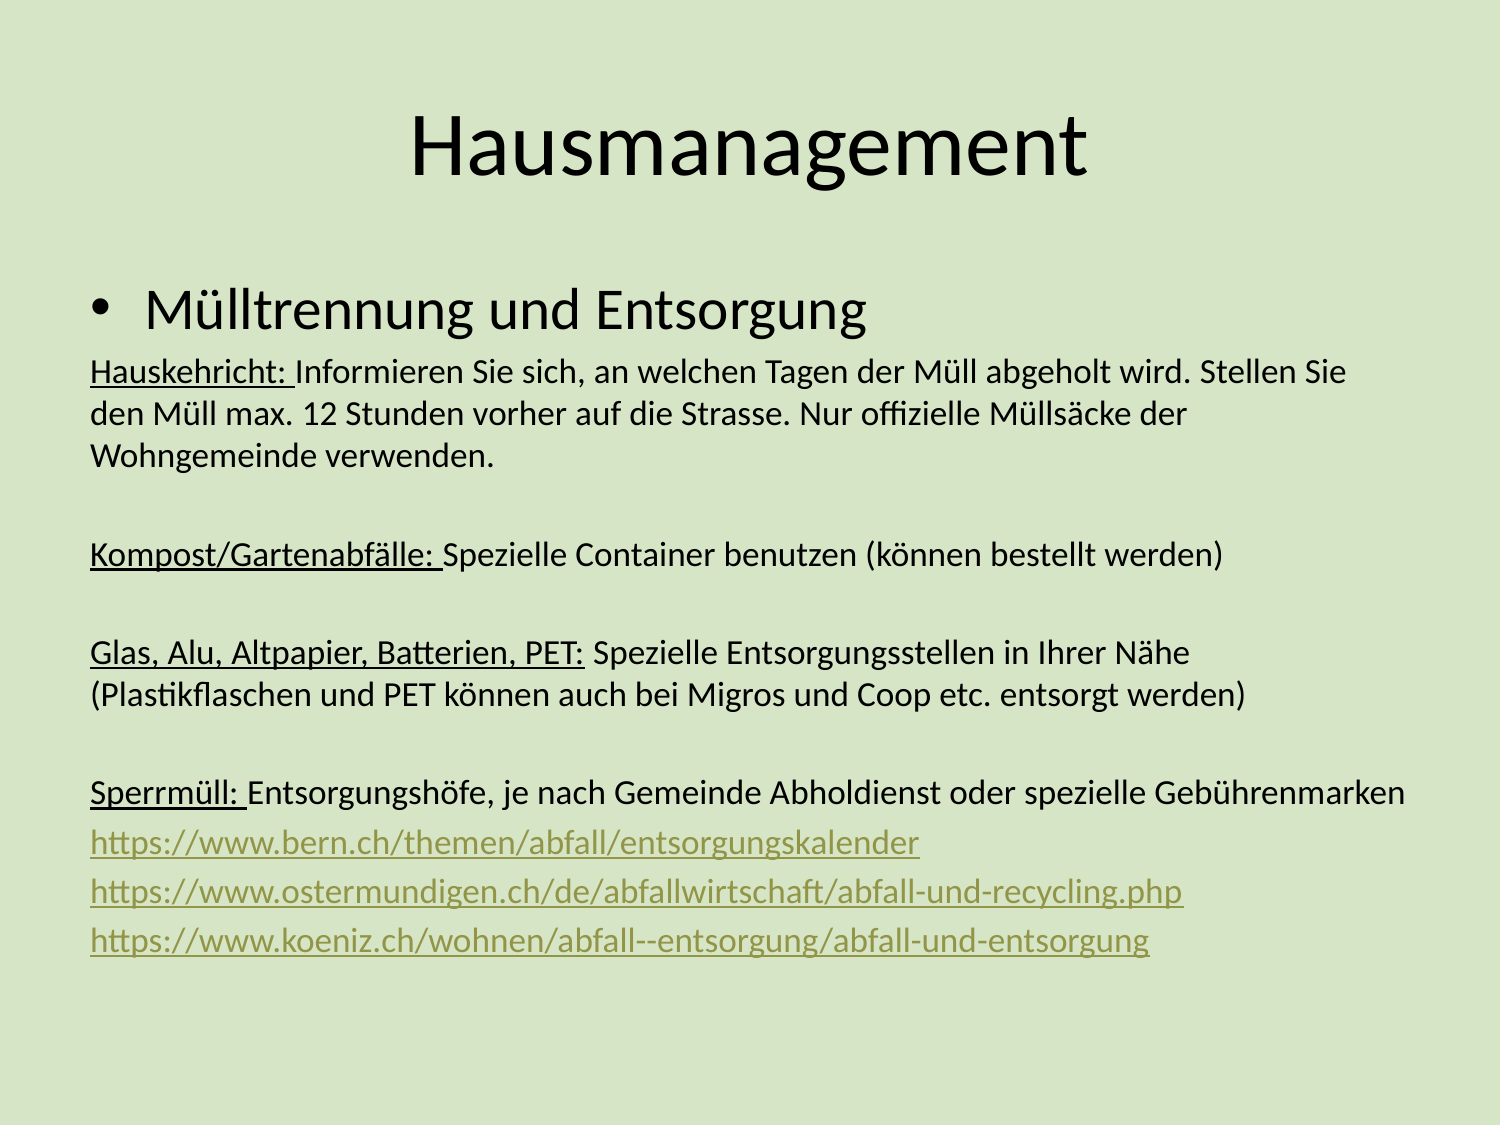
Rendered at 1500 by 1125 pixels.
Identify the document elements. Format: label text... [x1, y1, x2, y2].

title Hausmanagement [75, 45, 1425, 233]
list Mülltrennung und Entsorgung Hauskehricht: Informieren Sie sich, an welchen Tagen der Müll abgeholt wird. Stellen Sie den Müll max. 12 Stunden vorher auf die Strasse. Nur offizielle Müllsäcke der Wohngemeinde verwenden. Kompost/Gartenabfälle: Spezielle Container benutzen (können bestellt werden) Glas, Alu, Altpapier, Batterien, PET: Spezielle Entsorgungsstellen in Ihrer Nähe (Plastikflaschen und PET können auch bei Migros und Coop etc. entsorgt werden) Sperrmüll: Entsorgungshöfe, je nach Gemeinde Abholdienst oder spezielle Gebührenmarken https://www.bern.ch/themen/abfall/entsorgungskalender https://www.ostermundigen.ch/de/abfallwirtschaft/abfall-und-recycling.php https://www.koeniz.ch/wohnen/abfall--entsorgung/abfall-und-entsorgung [75, 262, 1425, 1005]
